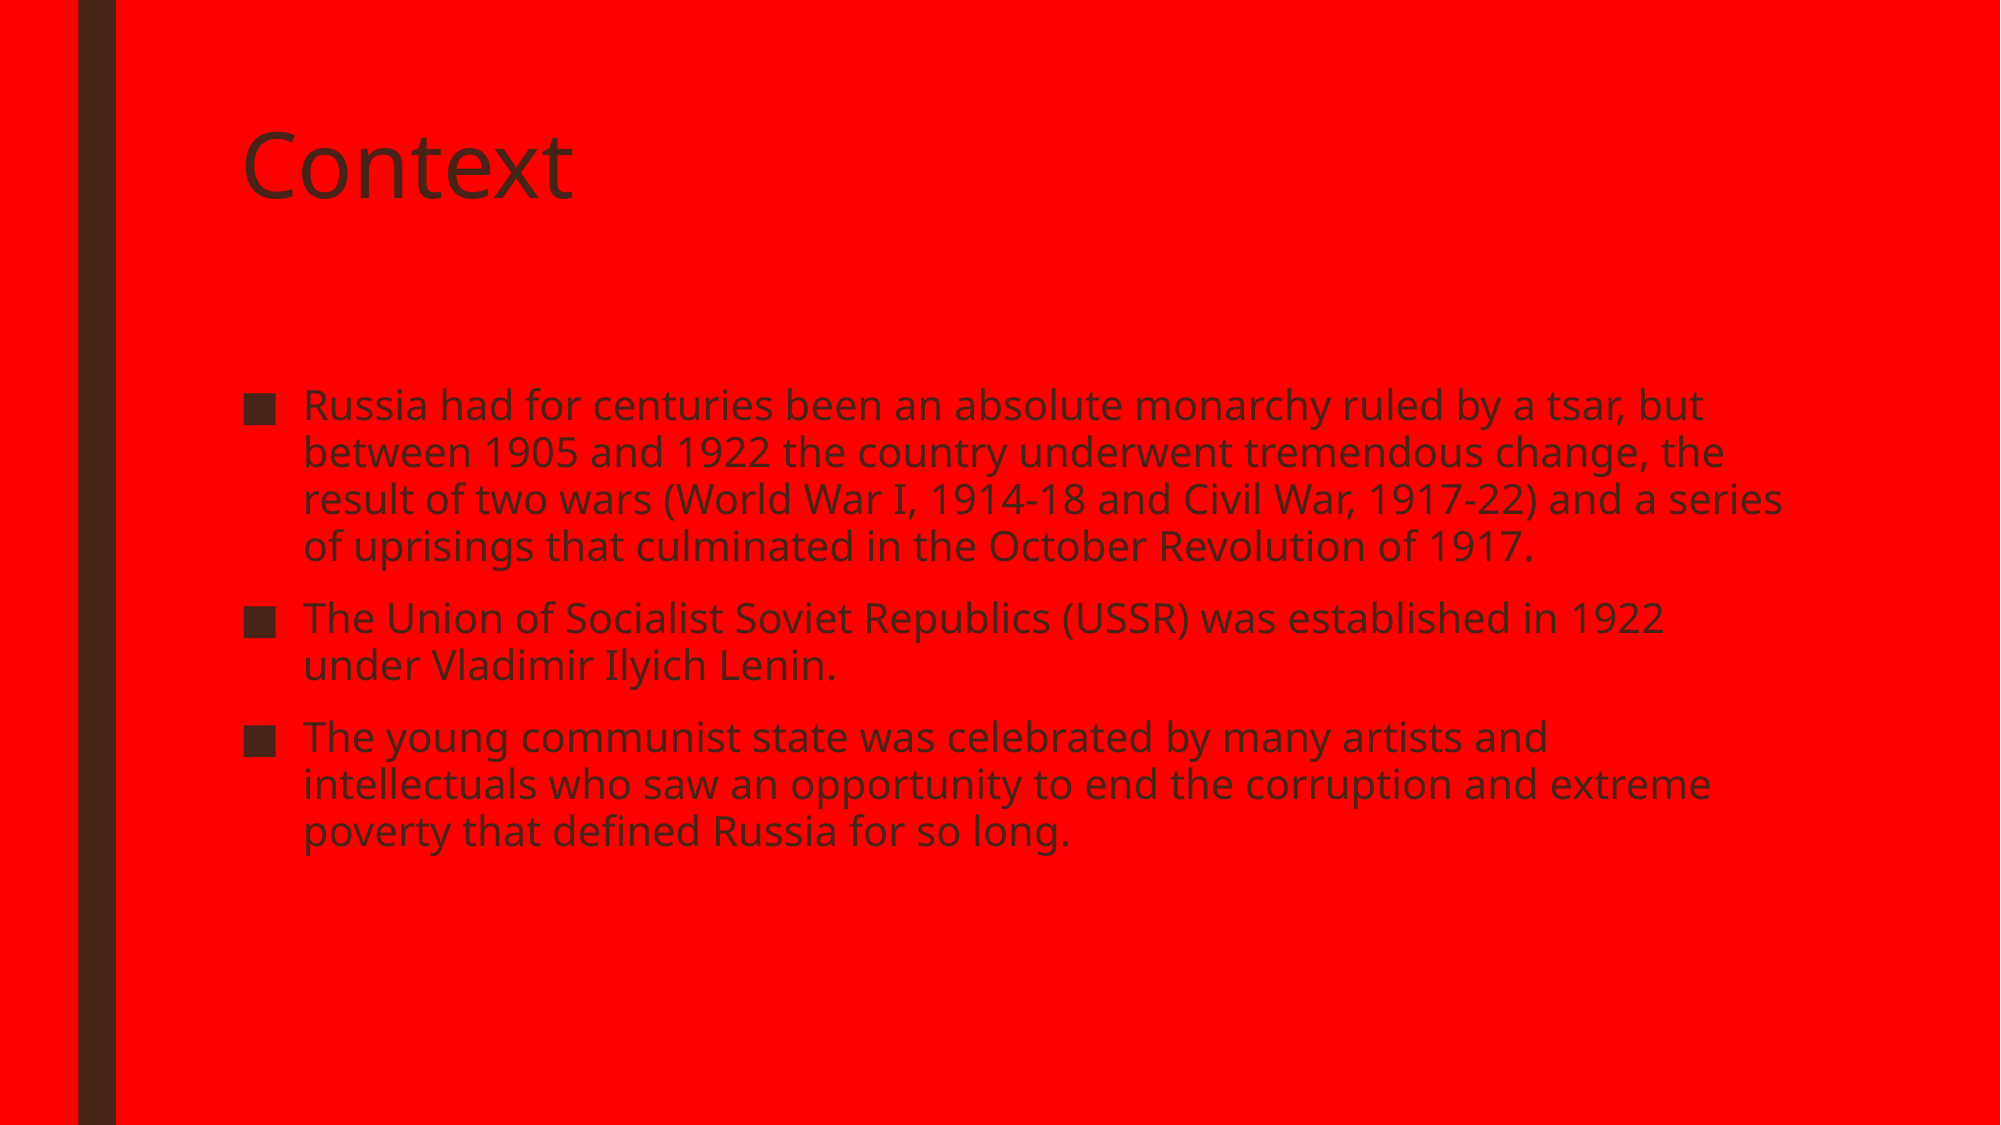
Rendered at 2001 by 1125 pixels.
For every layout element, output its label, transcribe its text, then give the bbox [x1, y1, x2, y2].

list Russia had for centuries been an absolute monarchy ruled by a tsar, but between 1905 and 1922 the country underwent tremendous change, the result of two wars (World War I, 1914-18 and Civil War, 1917-22) and a series of uprisings that culminated in the October Revolution of 1917. The Union of Socialist Soviet Republics (USSR) was established in 1922 under Vladimir Ilyich Lenin. The young communist state was celebrated by many artists and intellectuals who saw an opportunity to end the corruption and extreme poverty that defined Russia for so long. [225, 375, 1800, 963]
title Context [225, 112, 1800, 357]
